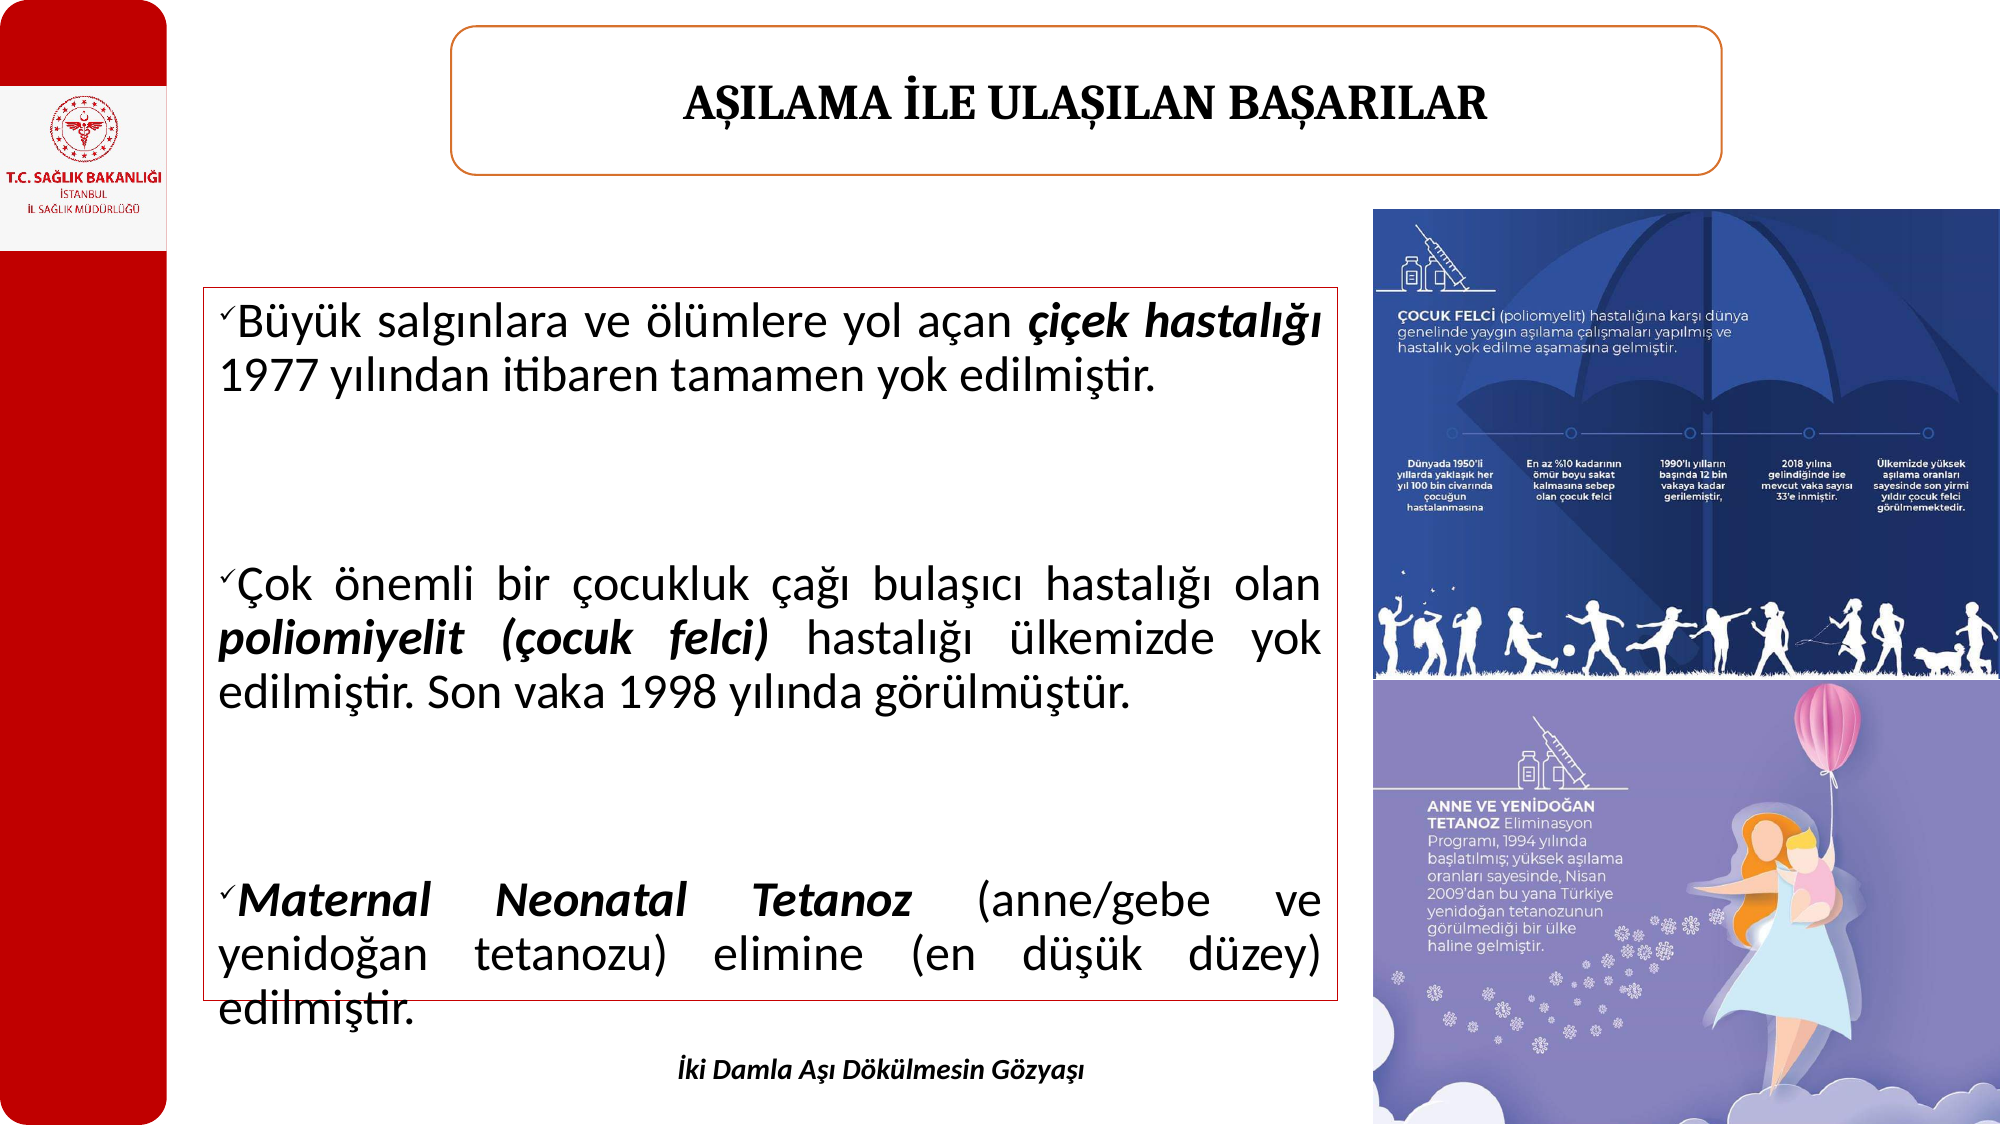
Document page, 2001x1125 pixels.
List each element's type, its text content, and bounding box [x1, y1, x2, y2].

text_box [450, 26, 1722, 176]
picture [0, 86, 167, 251]
footer İki Damla Aşı Dökülmesin Gözyaşı [662, 1042, 1338, 1103]
picture [1372, 209, 2000, 679]
picture [1372, 680, 2000, 1124]
list Büyük salgınlara ve ölümlere yol açan çiçek hastalığı 1977 yılından itibaren tamamen yok edilmiştir. Çok önemli bir çocukluk çağı bulaşıcı hastalığı olan poliomiyelit (çocuk felci) hastalığı ülkemizde yok edilmiştir. Son vaka 1998 yılında görülmüştür. Maternal Neonatal Tetanoz (anne/gebe ve yenidoğan tetanozu) elimine (en düşük düzey) edilmiştir. [203, 287, 1338, 1001]
